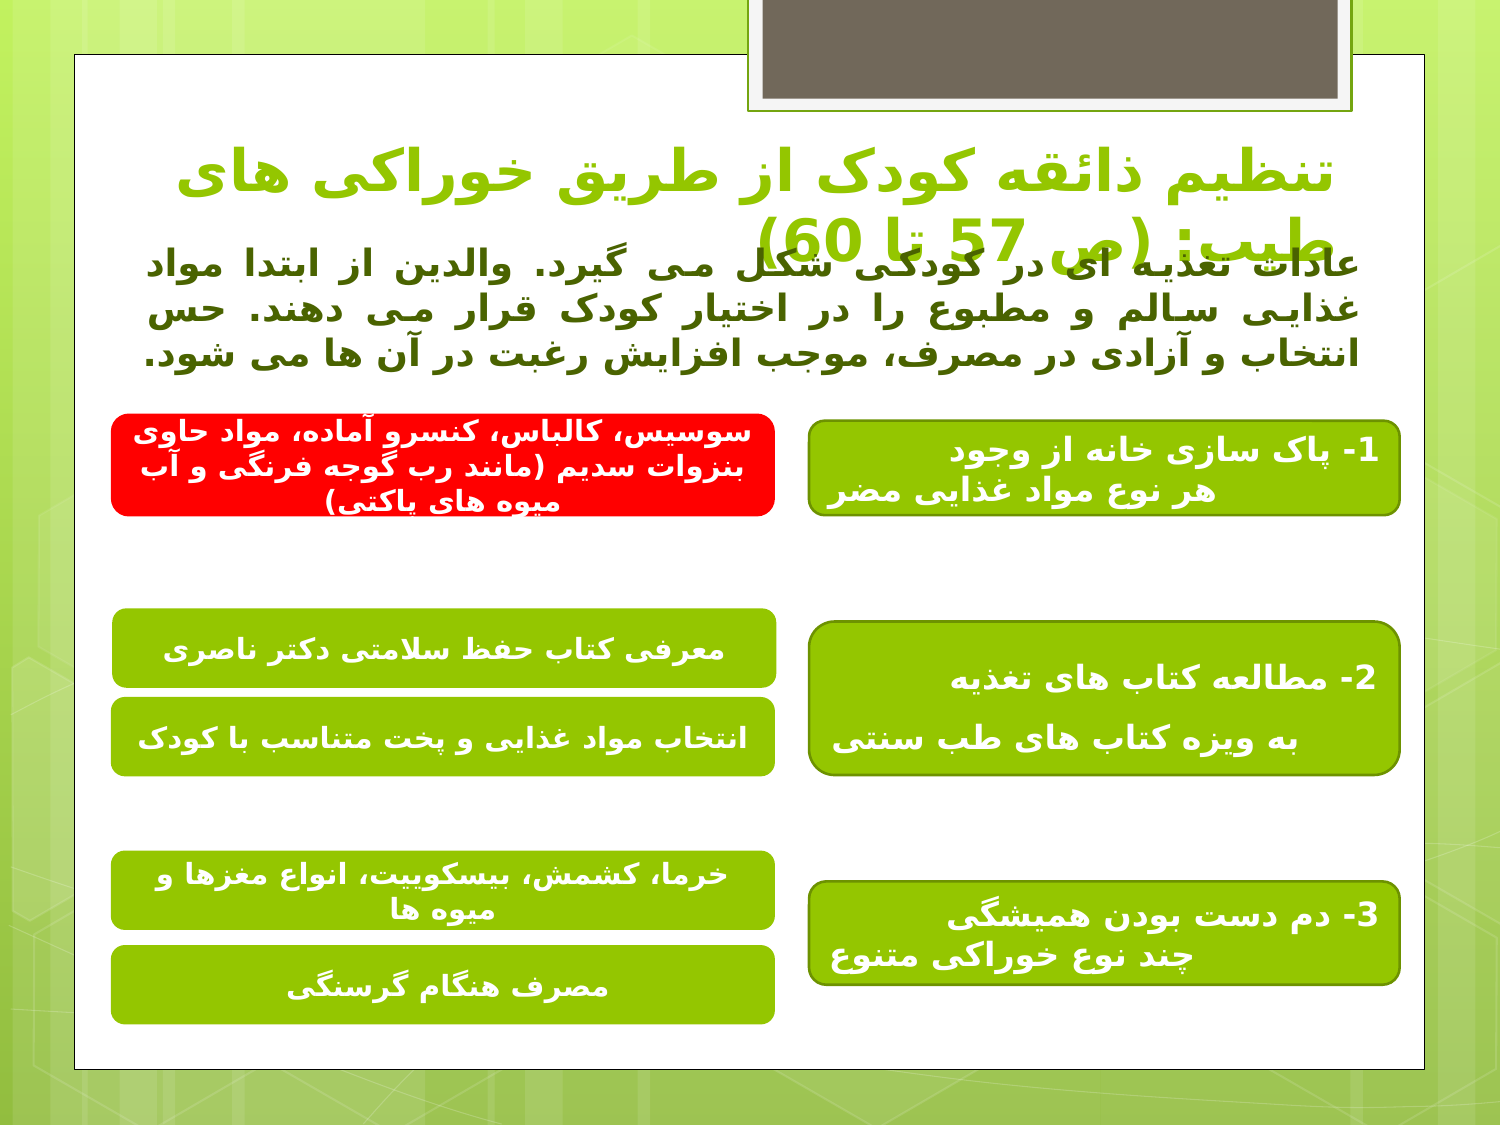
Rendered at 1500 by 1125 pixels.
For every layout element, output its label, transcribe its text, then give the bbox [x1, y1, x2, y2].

text_box مصرف هنگام گرسنگی [110, 945, 775, 1025]
title تنظیم ذائقه کودک از طریق خوراکی های طیب: (ص 57 تا 60) [112, 125, 1353, 313]
text_box انتخاب مواد غذایی و پخت متناسب با کودک [110, 696, 775, 777]
text_box عادات تغذیه ای در کودکی شکل می گیرد. والدین از ابتدا مواد غذایی سالم و مطبوع را در اختیار کودک قرار می دهند. حس انتخاب و آزادی در مصرف، موجب افزایش رغبت در آن ها می شود. [123, 231, 1376, 382]
text_box 2- مطالعه کتاب های تغذیه به ویزه کتاب های طب سنتی [807, 620, 1401, 777]
text_box خرما، کشمش، بیسکوییت، انواع مغزها و میوه ها [110, 850, 775, 930]
text_box 3- دم دست بودن همیشگی چند نوع خوراکی متنوع [807, 880, 1401, 987]
text_box معرفی کتاب حفظ سلامتی دکتر ناصری [112, 608, 777, 688]
text_box سوسیس، کالباس، کنسرو آماده، مواد حاوی بنزوات سدیم (مانند رب گوجه فرنگی و آب میوه های پاکتی) [110, 413, 775, 517]
text_box 1- پاک سازی خانه از وجود هر نوع مواد غذایی مضر [807, 419, 1401, 517]
